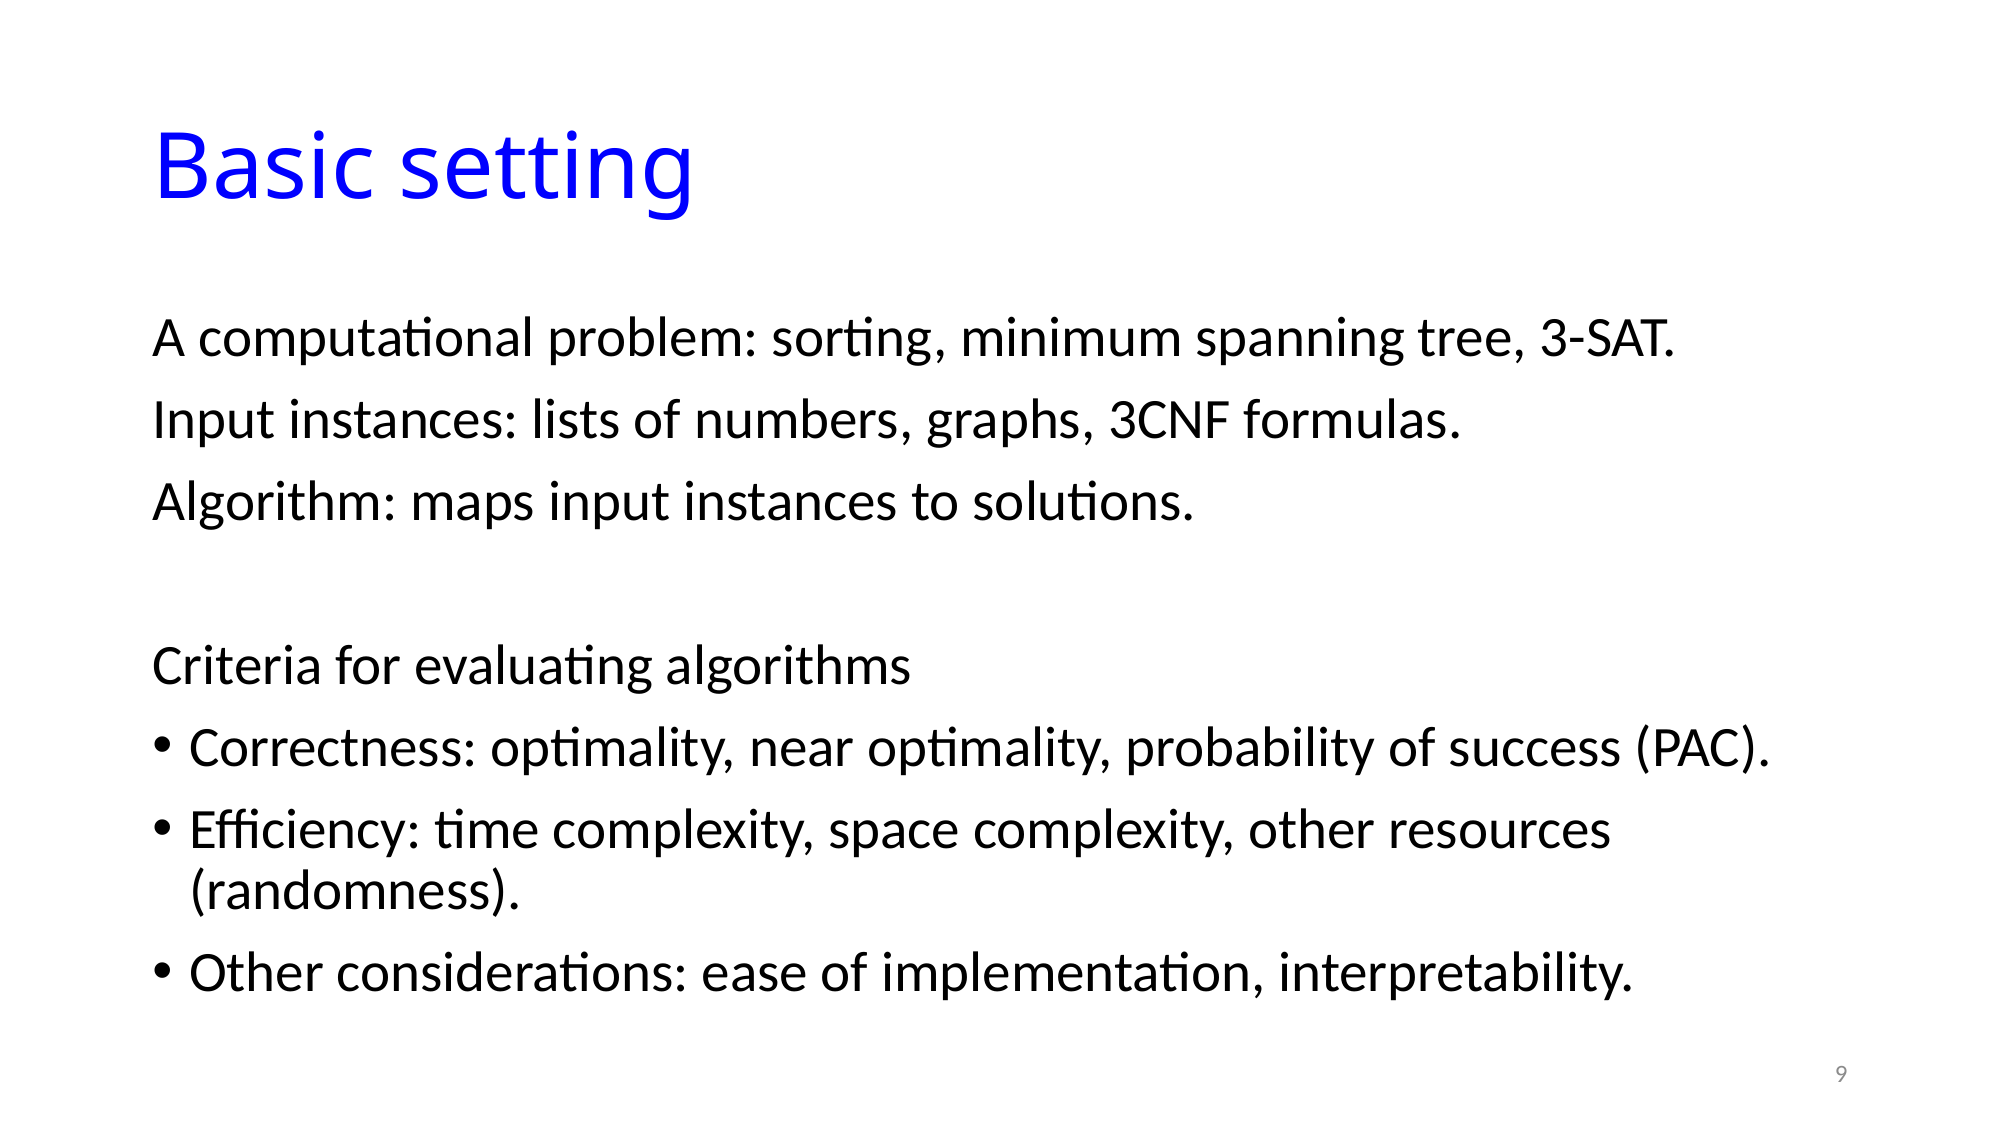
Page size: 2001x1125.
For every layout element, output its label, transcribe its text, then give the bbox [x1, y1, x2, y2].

list A computational problem: sorting, minimum spanning tree, 3-SAT. Input instances: lists of numbers, graphs, 3CNF formulas. Algorithm: maps input instances to solutions. Criteria for evaluating algorithms Correctness: optimality, near optimality, probability of success (PAC). Efficiency: time complexity, space complexity, other resources (randomness). Other considerations: ease of implementation, interpretability. [137, 299, 1863, 1014]
slide_number 9 [1412, 1042, 1863, 1103]
title Basic setting [137, 59, 1863, 278]
